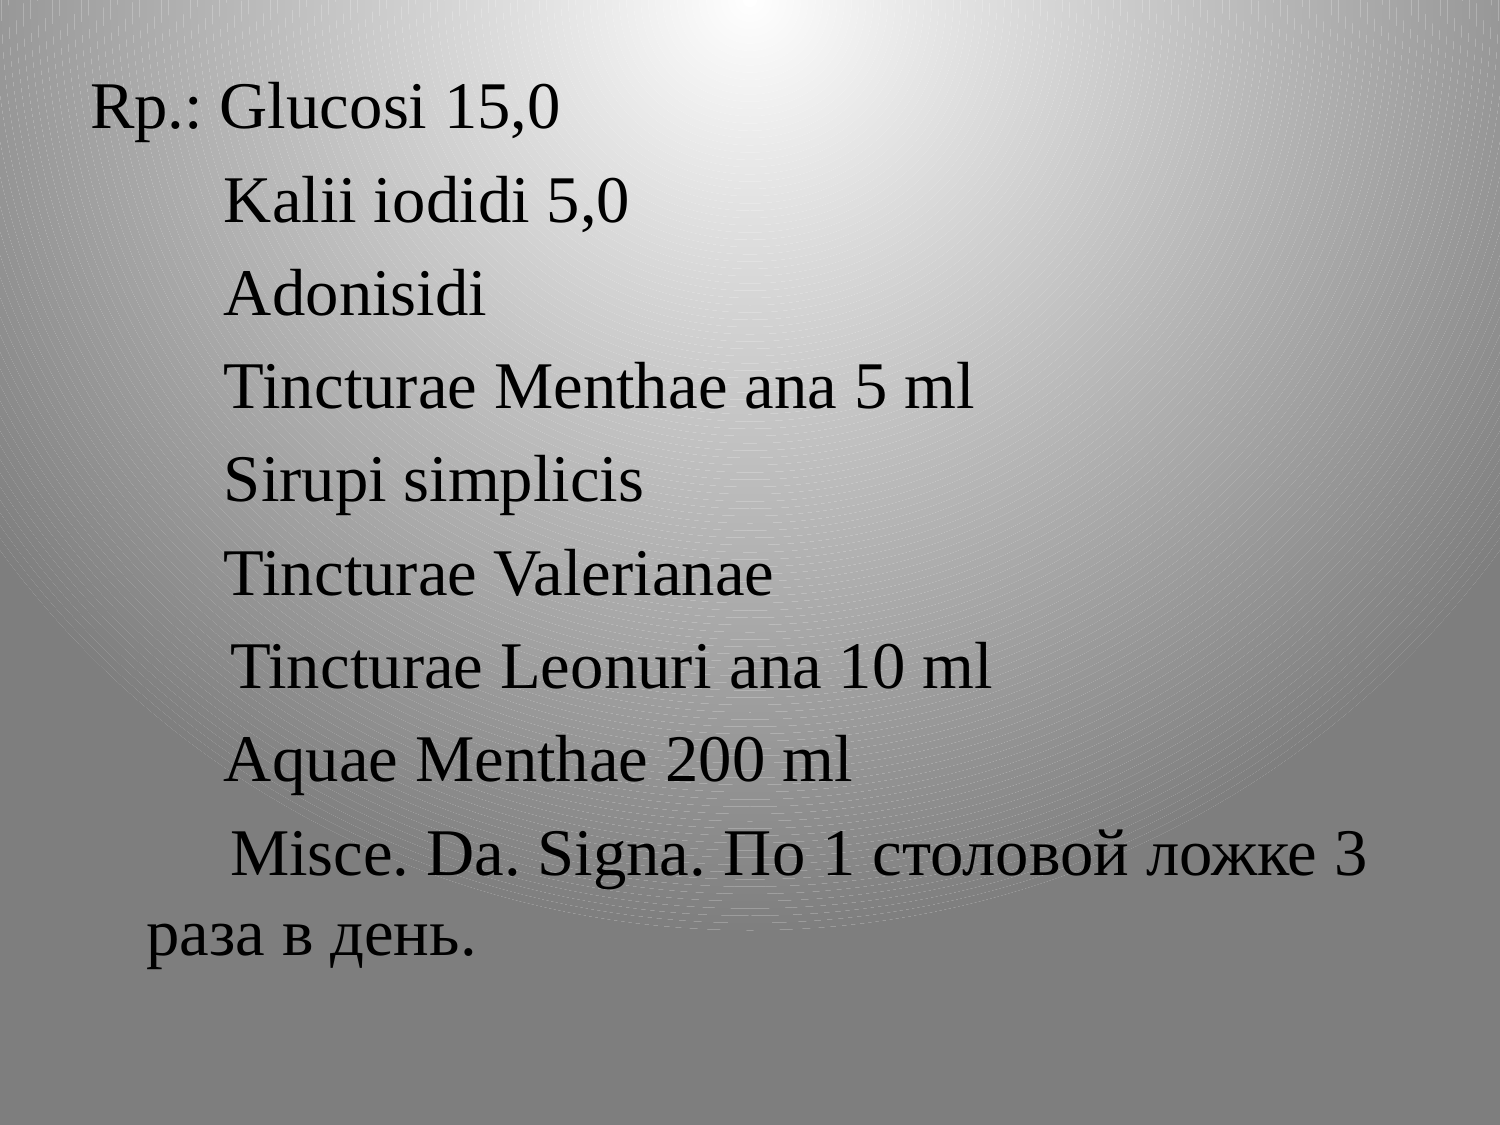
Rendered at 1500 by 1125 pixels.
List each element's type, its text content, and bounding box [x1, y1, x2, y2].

list Rp.: Glucosi 15,0 Kalii iodidi 5,0 Adonisidi Tincturae Menthae ana 5 ml Sirupi simplicis Tincturae Valerianae Tincturae Leonuri ana 10 ml Aquae Menthae 200 ml Misce. Da. Signa. По 1 столовой ложке 3 раза в день. [74, 54, 1426, 1006]
